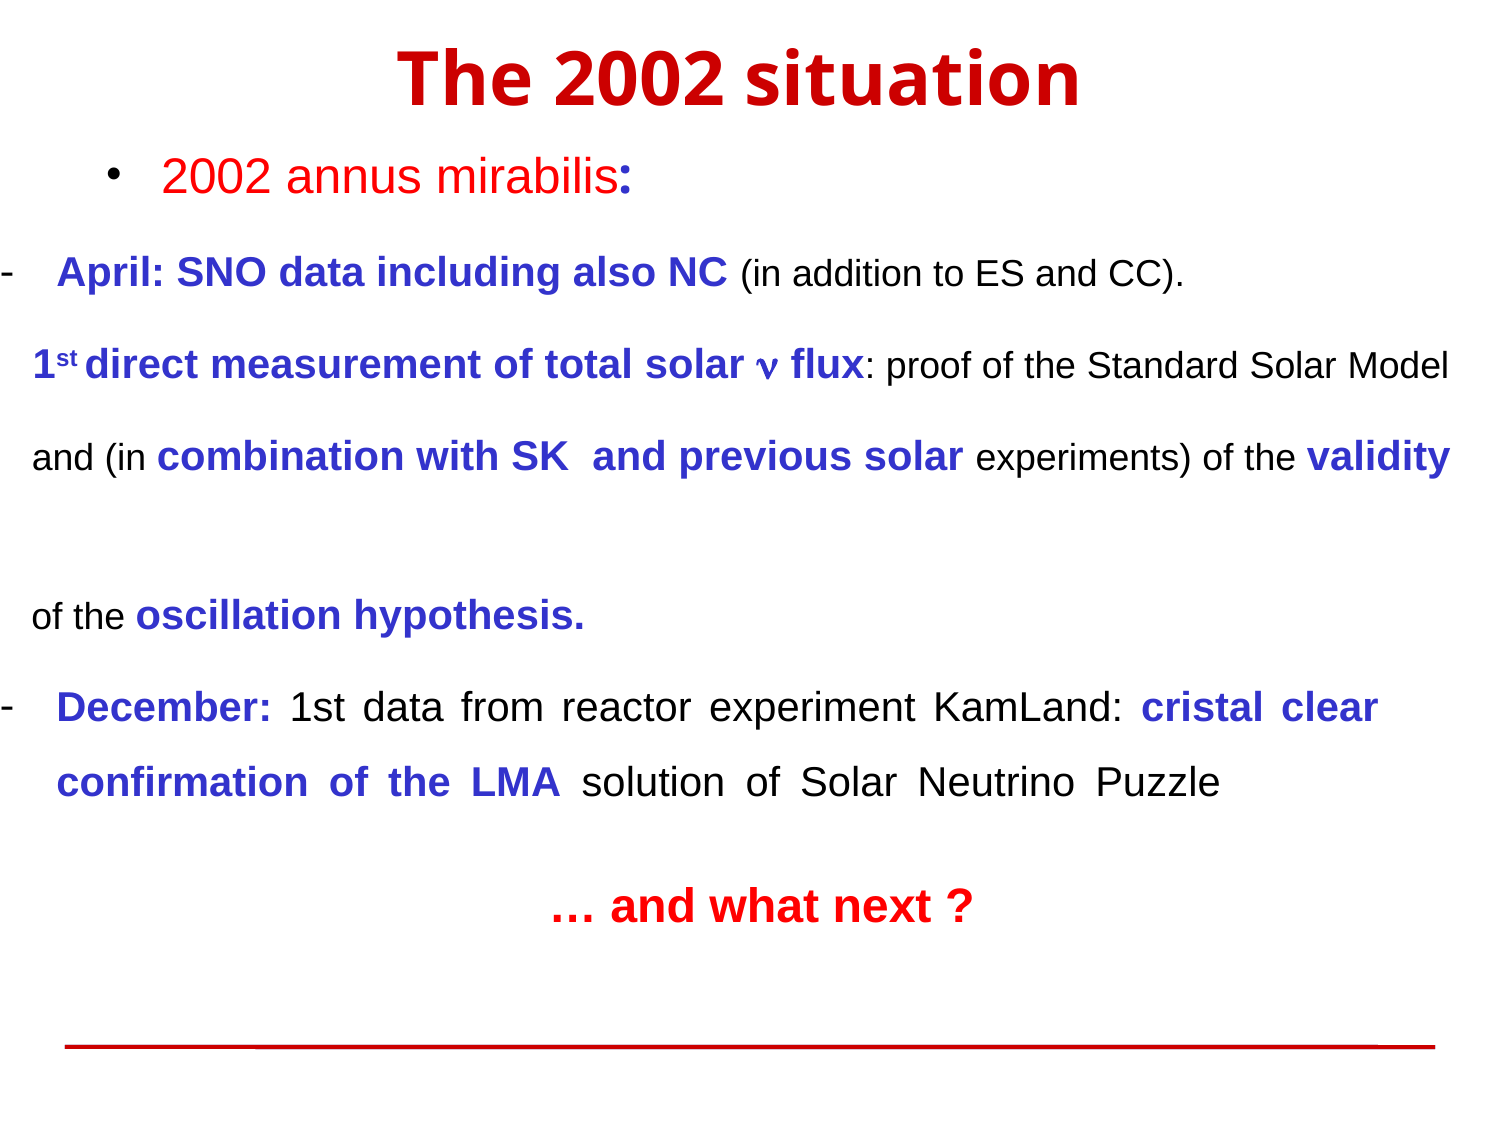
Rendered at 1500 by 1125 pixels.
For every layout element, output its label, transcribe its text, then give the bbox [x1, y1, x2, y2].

list 2002 annus mirabilis: April: SNO data including also NC (in addition to ES and CC). 1st direct measurement of total solar n flux: proof of the Standard Solar Model and (in combination with SK and previous solar experiments) of the validity of the oscillation hypothesis. December: 1st data from reactor experiment KamLand: cristal clear confirmation of the LMA solution of Solar Neutrino Puzzle e [0, 113, 1483, 846]
text_box … and what next ? [466, 854, 1058, 972]
title The 2002 situation [0, 0, 1500, 150]
